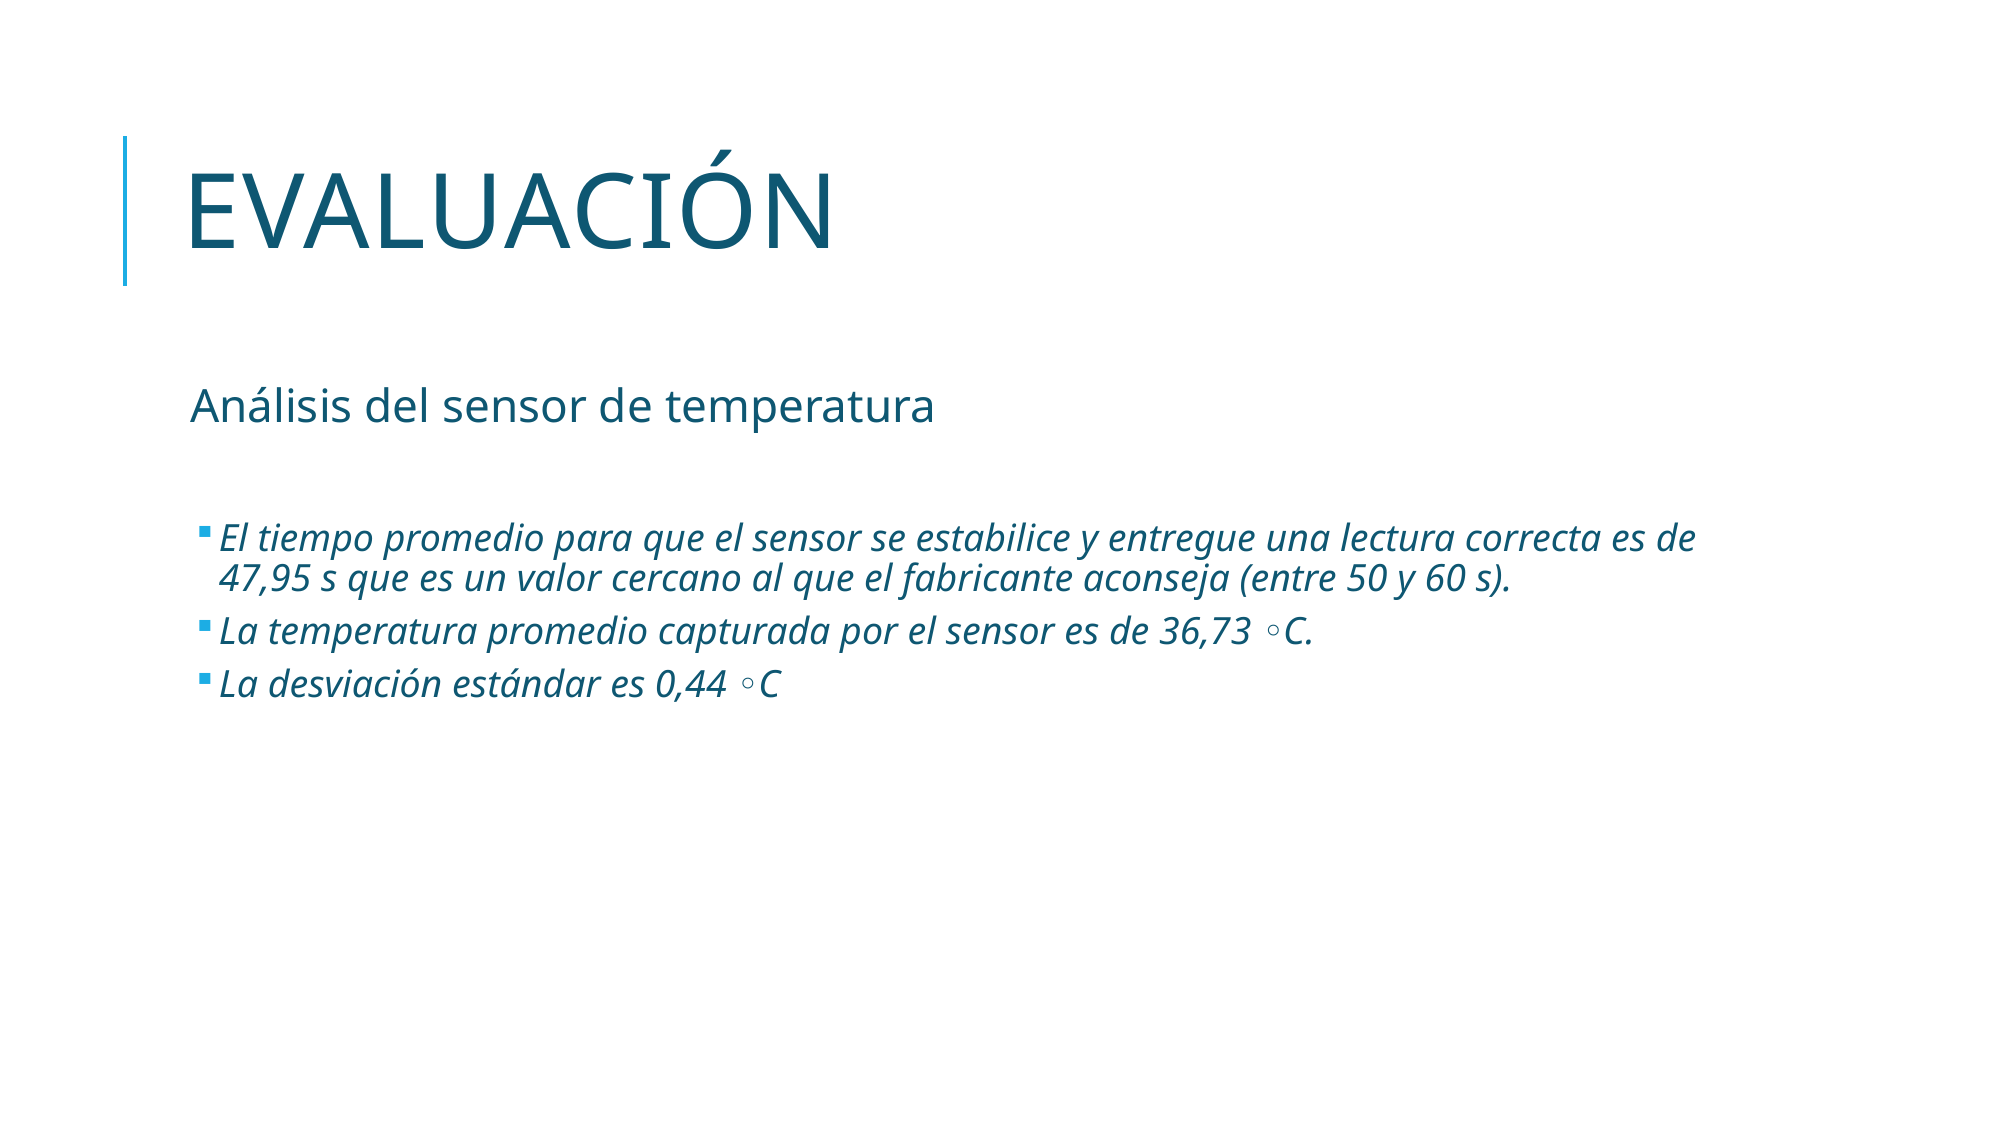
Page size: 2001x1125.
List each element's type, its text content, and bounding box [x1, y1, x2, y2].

list Análisis del sensor de temperatura El tiempo promedio para que el sensor se estabilice y entregue una lectura correcta es de 47,95 s que es un valor cercano al que el fabricante aconseja (entre 50 y 60 s). La temperatura promedio capturada por el sensor es de 36,73 ◦C. La desviación estándar es 0,44 ◦C [168, 375, 1763, 1035]
title Evaluación [168, 96, 1763, 342]
